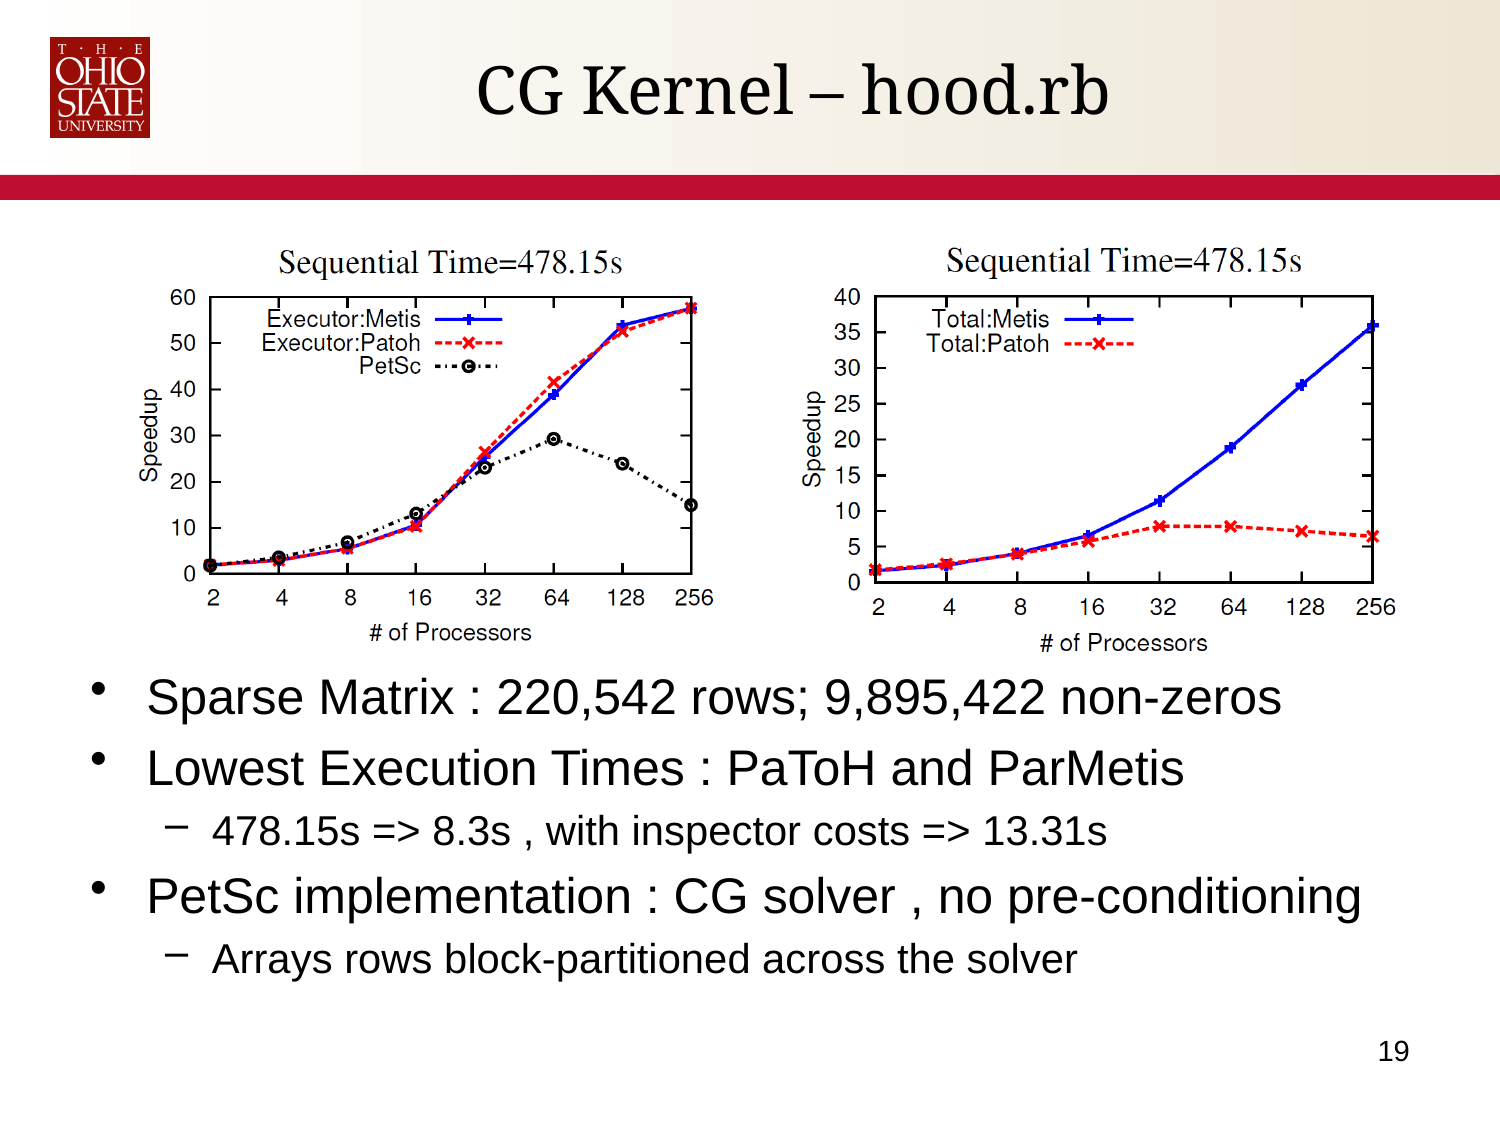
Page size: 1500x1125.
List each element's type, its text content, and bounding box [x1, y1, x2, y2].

list Sparse Matrix : 220,542 rows; 9,895,422 non-zeros Lowest Execution Times : PaToH and ParMetis 478.15s => 8.3s , with inspector costs => 13.31s PetSc implementation : CG solver , no pre-conditioning Arrays rows block-partitioned across the solver [74, 237, 1426, 1006]
title CG Kernel – hood.rb [162, 37, 1426, 138]
picture [136, 237, 723, 645]
slide_number 19 [1074, 1024, 1426, 1103]
picture [800, 237, 1401, 654]
picture [50, 37, 150, 138]
